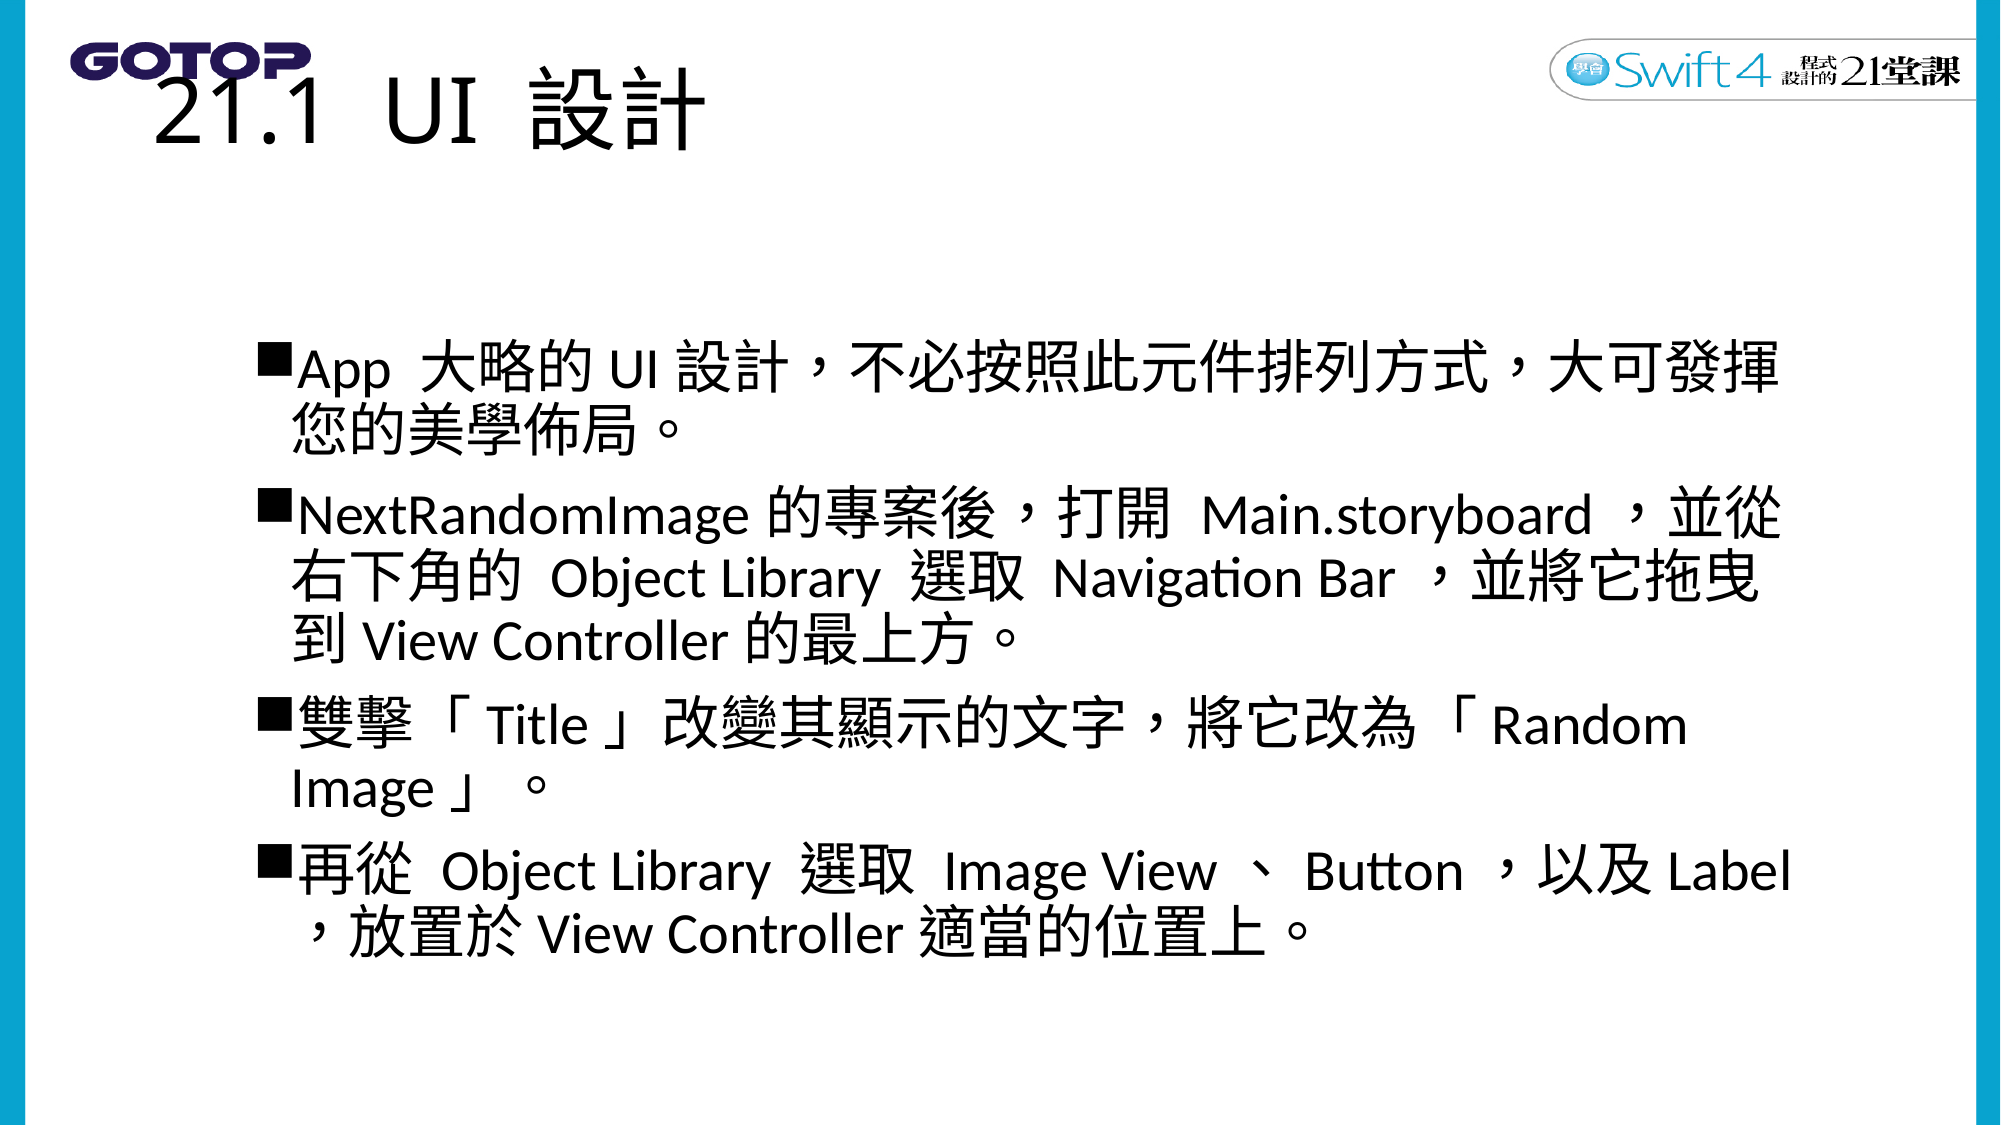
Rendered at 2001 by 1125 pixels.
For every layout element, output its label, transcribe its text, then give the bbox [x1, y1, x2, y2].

picture [26, 0, 1976, 1125]
list App 大略的UI設計，不必按照此元件排列方式，大可發揮您的美學佈局。 NextRandomImage的專案後，打開 Main.storyboard，並從右下角的 Object Library 選取 Navigation Bar，並將它拖曳到View Controller的最上方。 雙擊「Title」改變其顯示的文字，將它改為「Random Image」。 再從 Object Library 選取 Image View、Button，以及Label ，放置於View Controller適當的位置上。 [238, 330, 1814, 999]
title 21.1 UI 設計 [137, 59, 1863, 278]
